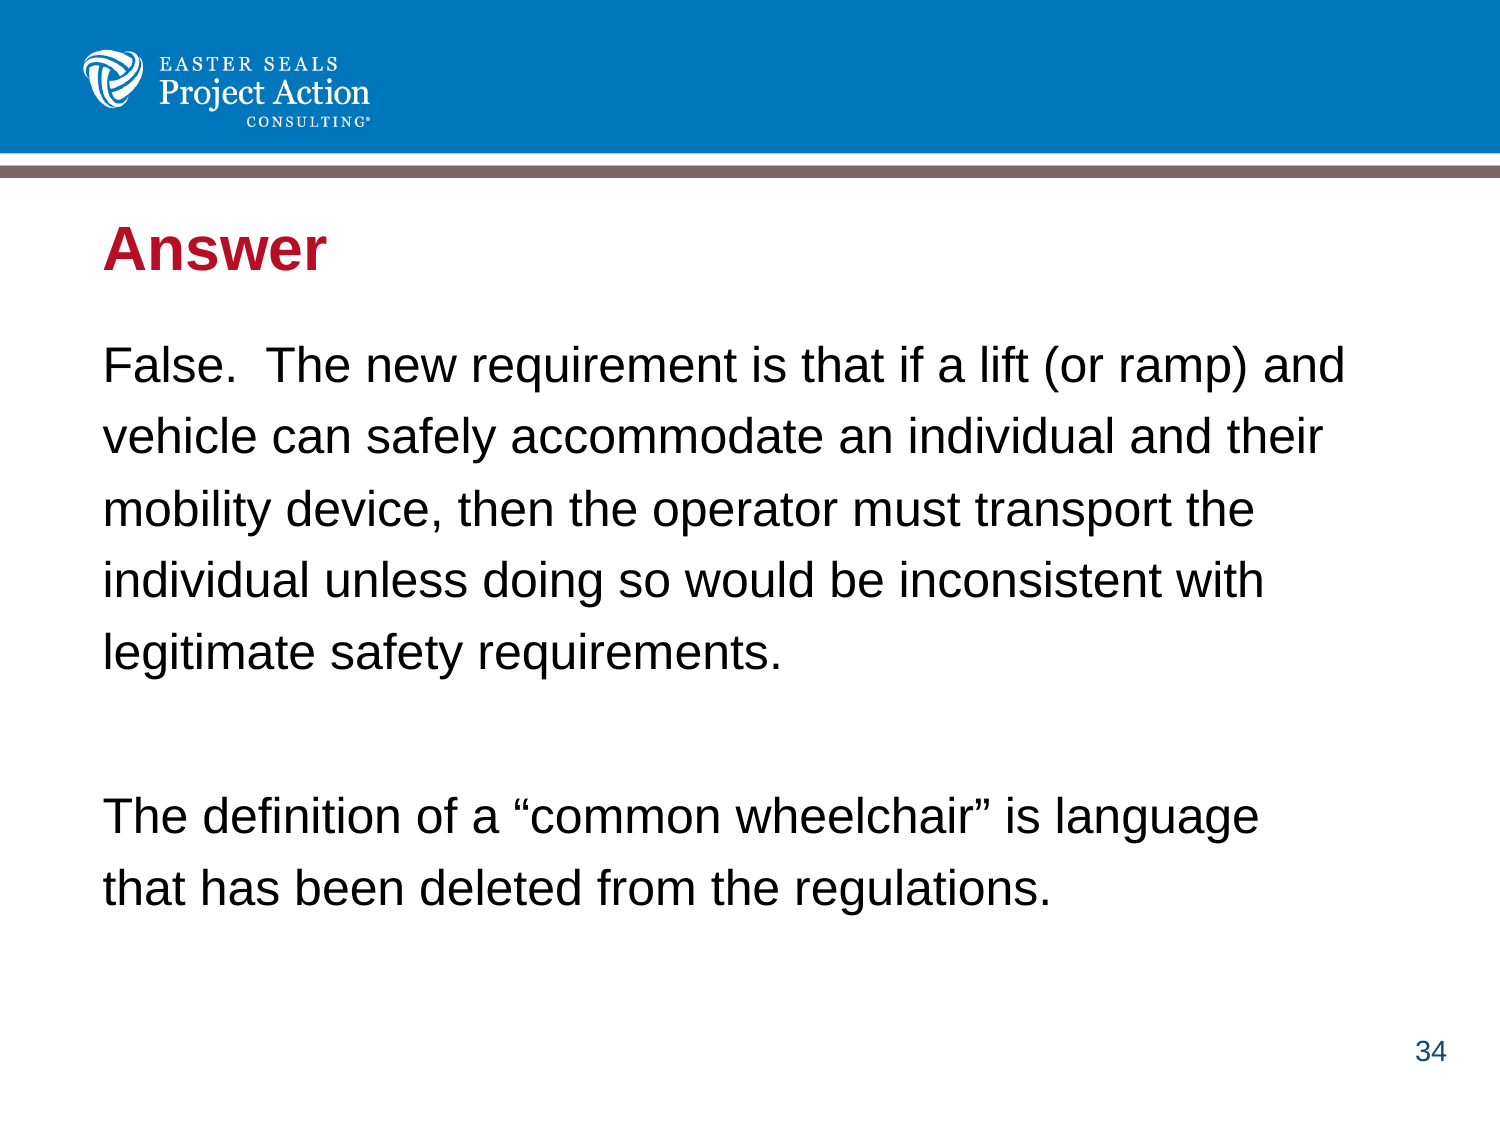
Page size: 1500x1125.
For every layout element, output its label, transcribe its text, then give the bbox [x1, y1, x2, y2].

picture [0, 0, 1500, 185]
title Answer [87, 200, 1363, 300]
list False. The new requirement is that if a lift (or ramp) and vehicle can safely accommodate an individual and their mobility device, then the operator must transport the individual unless doing so would be inconsistent with legitimate safety requirements. The definition of a “common wheelchair” is language that has been deleted from the regulations. [87, 312, 1363, 938]
slide_number 34 [1149, 1025, 1463, 1100]
